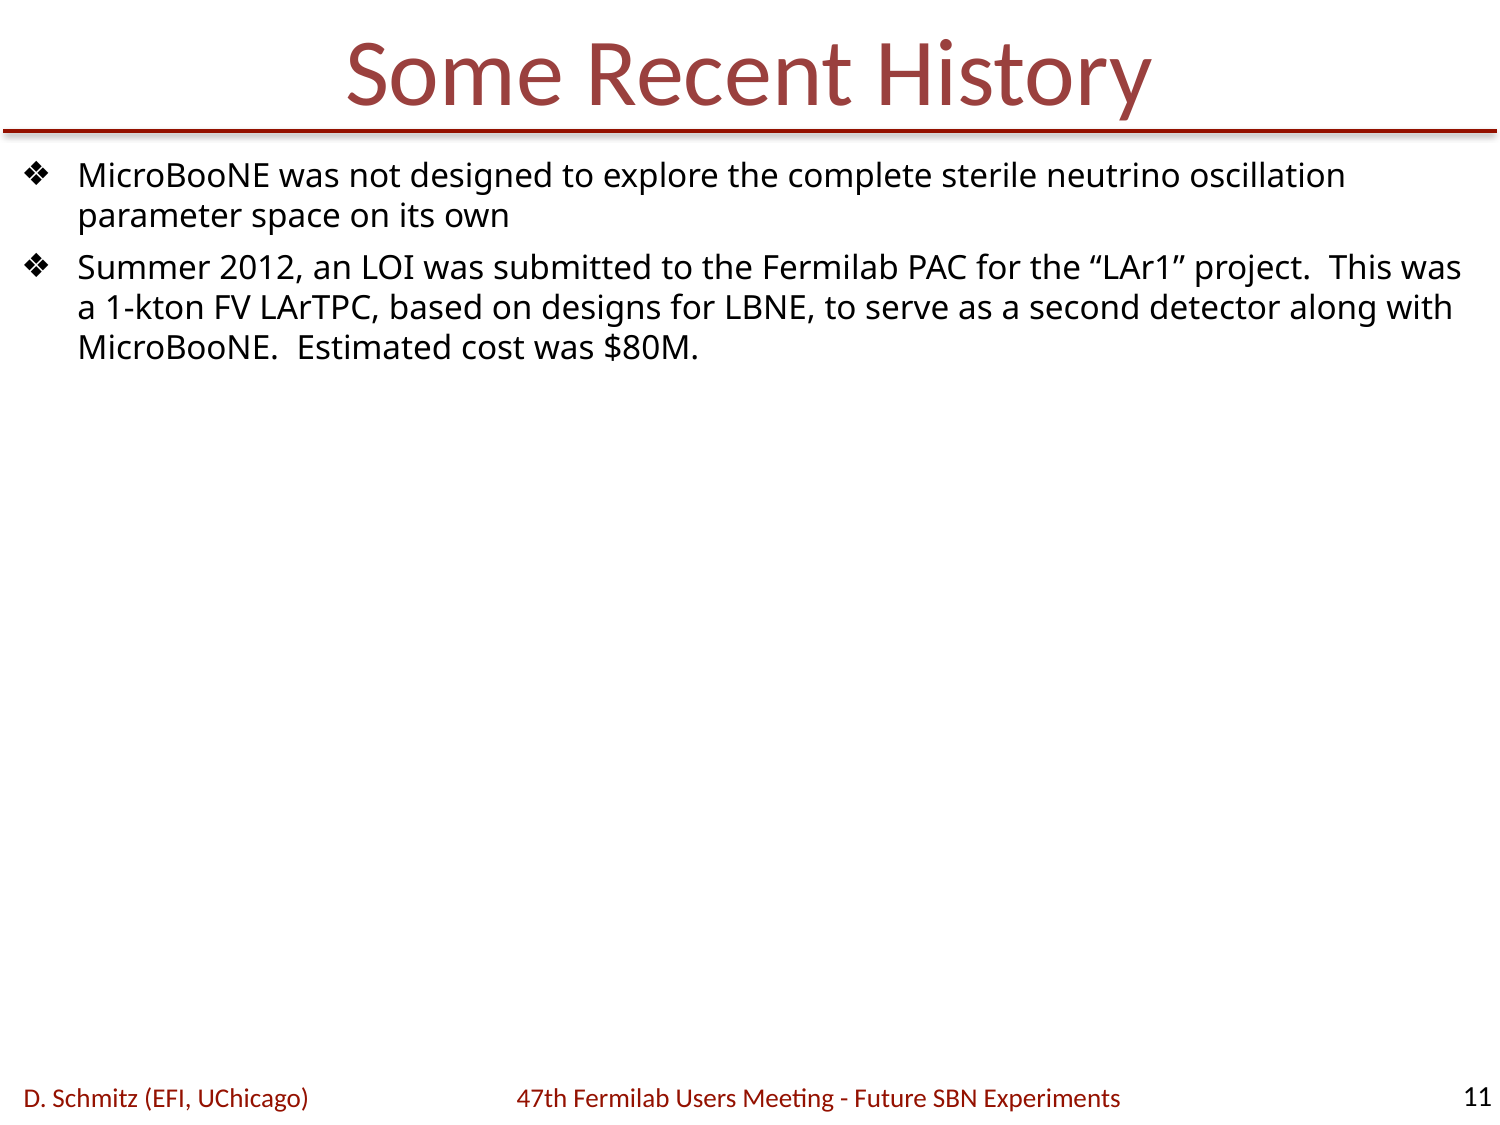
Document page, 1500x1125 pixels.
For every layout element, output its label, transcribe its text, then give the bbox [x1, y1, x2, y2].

list MicroBooNE was not designed to explore the complete sterile neutrino oscillation parameter space on its own Summer 2012, an LOI was submitted to the Fermilab PAC for the “LAr1” project. This was a 1-kton FV LArTPC, based on designs for LBNE, to serve as a second detector along with MicroBooNE. Estimated cost was $80M. [20, 153, 1480, 1077]
title Some Recent History [11, 0, 1488, 135]
slide_number 11 [1149, 1064, 1500, 1125]
